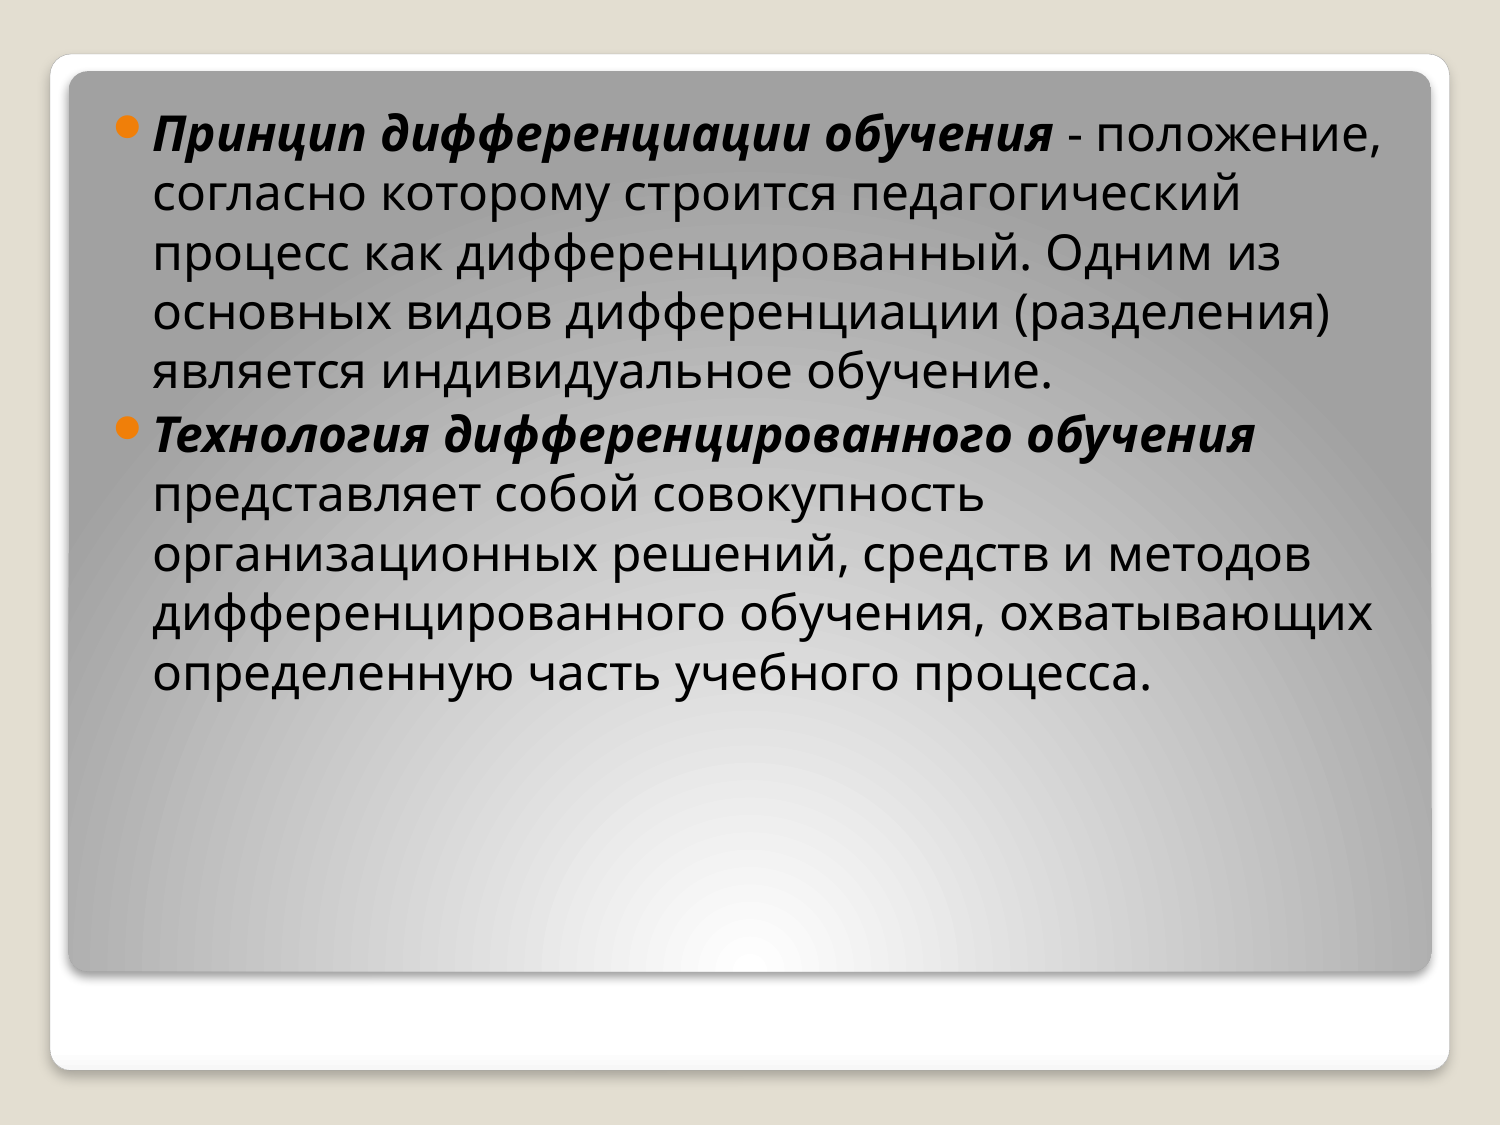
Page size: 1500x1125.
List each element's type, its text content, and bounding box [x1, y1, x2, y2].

list Принцип дифференциации обучения - положение, согласно которому строится педагогический процесс как дифференцированный. Одним из основных видов дифференциации (разделения) является индивидуальное обучение. Технология дифференцированного обучения представляет собой совокупность организационных решений, средств и методов дифференцированного обучения, охватывающих определенную часть учебного процесса. [82, 86, 1425, 774]
